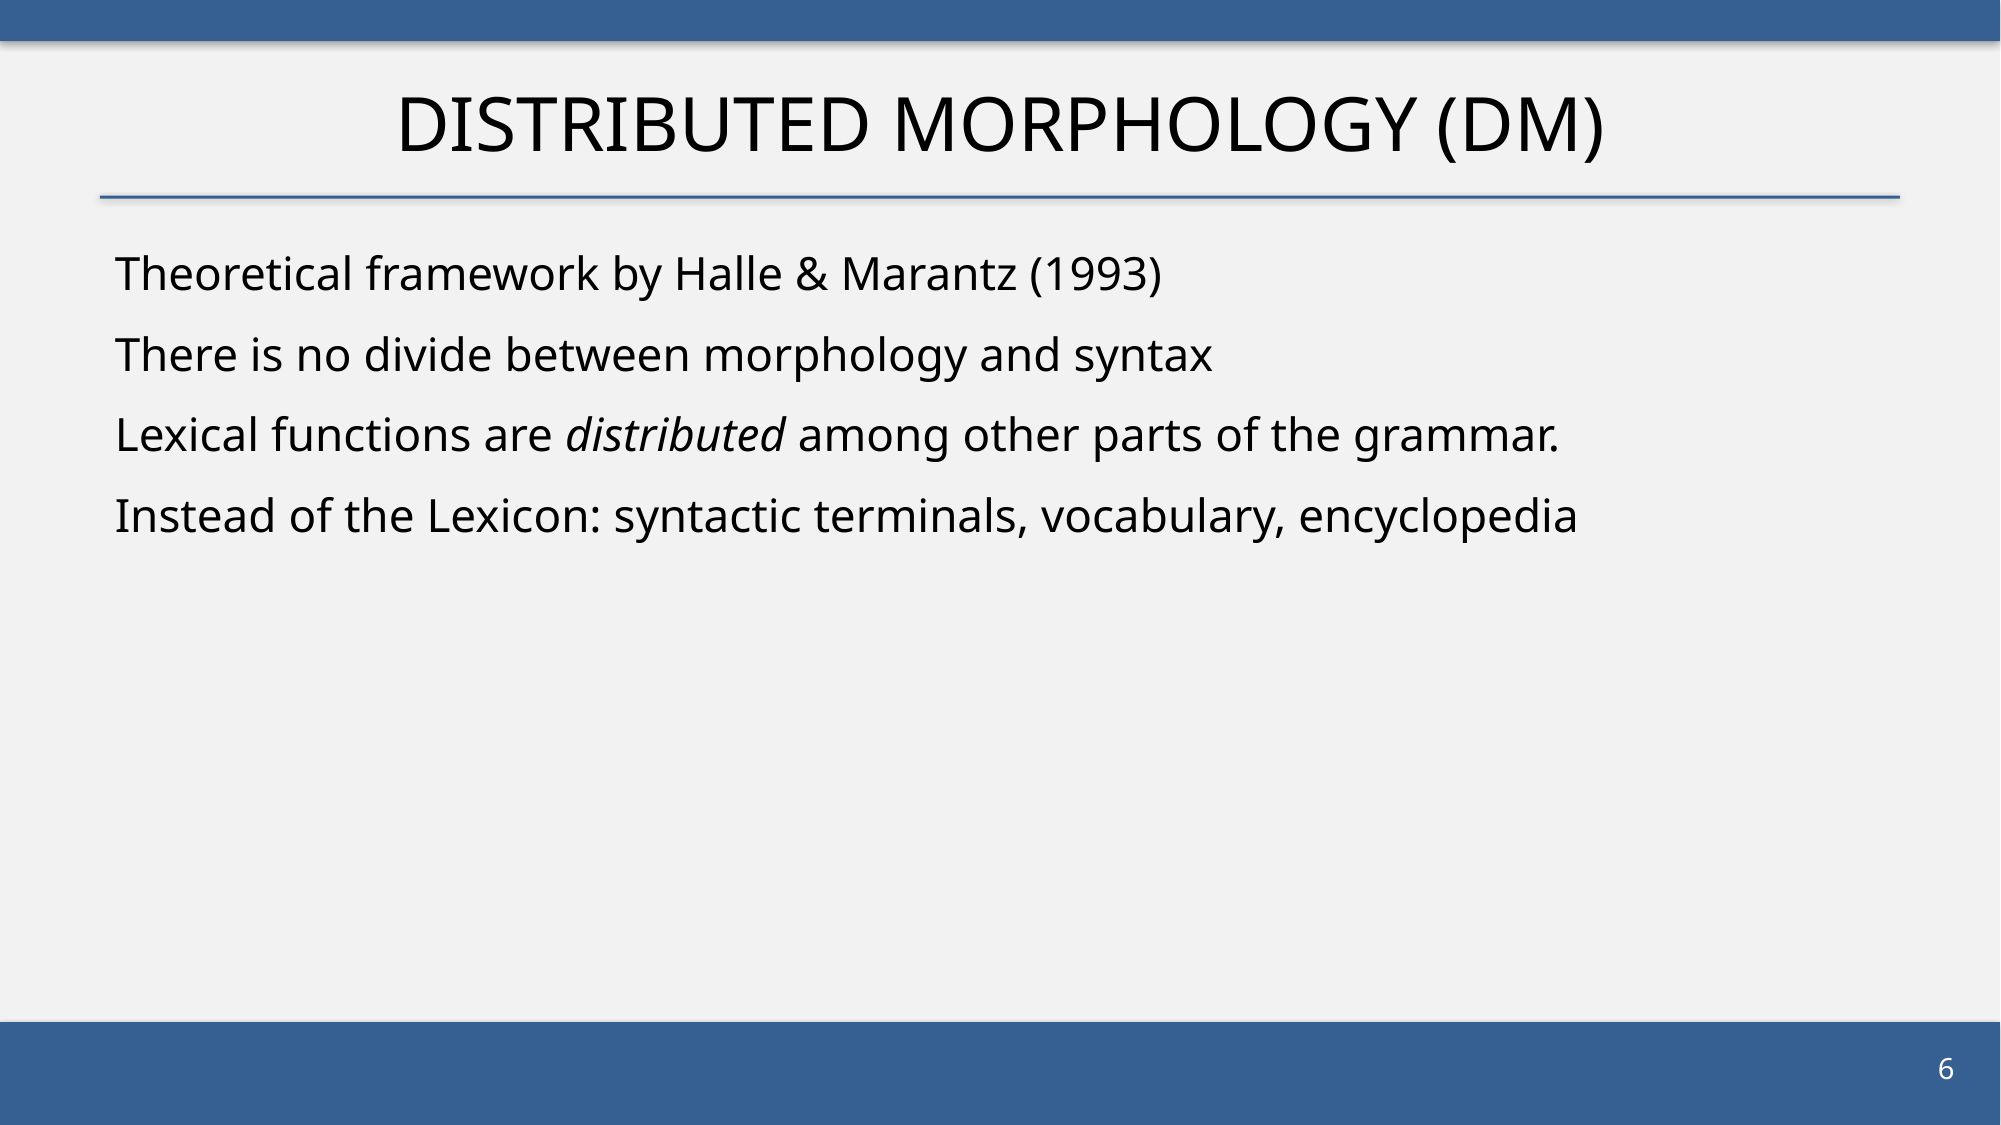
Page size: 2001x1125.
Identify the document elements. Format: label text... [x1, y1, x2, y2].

text_box 6 [1862, 1042, 1970, 1103]
list Theoretical framework by Halle & Marantz (1993) There is no divide between morphology and syntax Lexical functions are distributed among other parts of the grammar. Instead of the Lexicon: syntactic terminals, vocabulary, encyclopedia [99, 220, 1900, 1005]
title Distributed Morphology (DM) [99, 47, 1900, 196]
